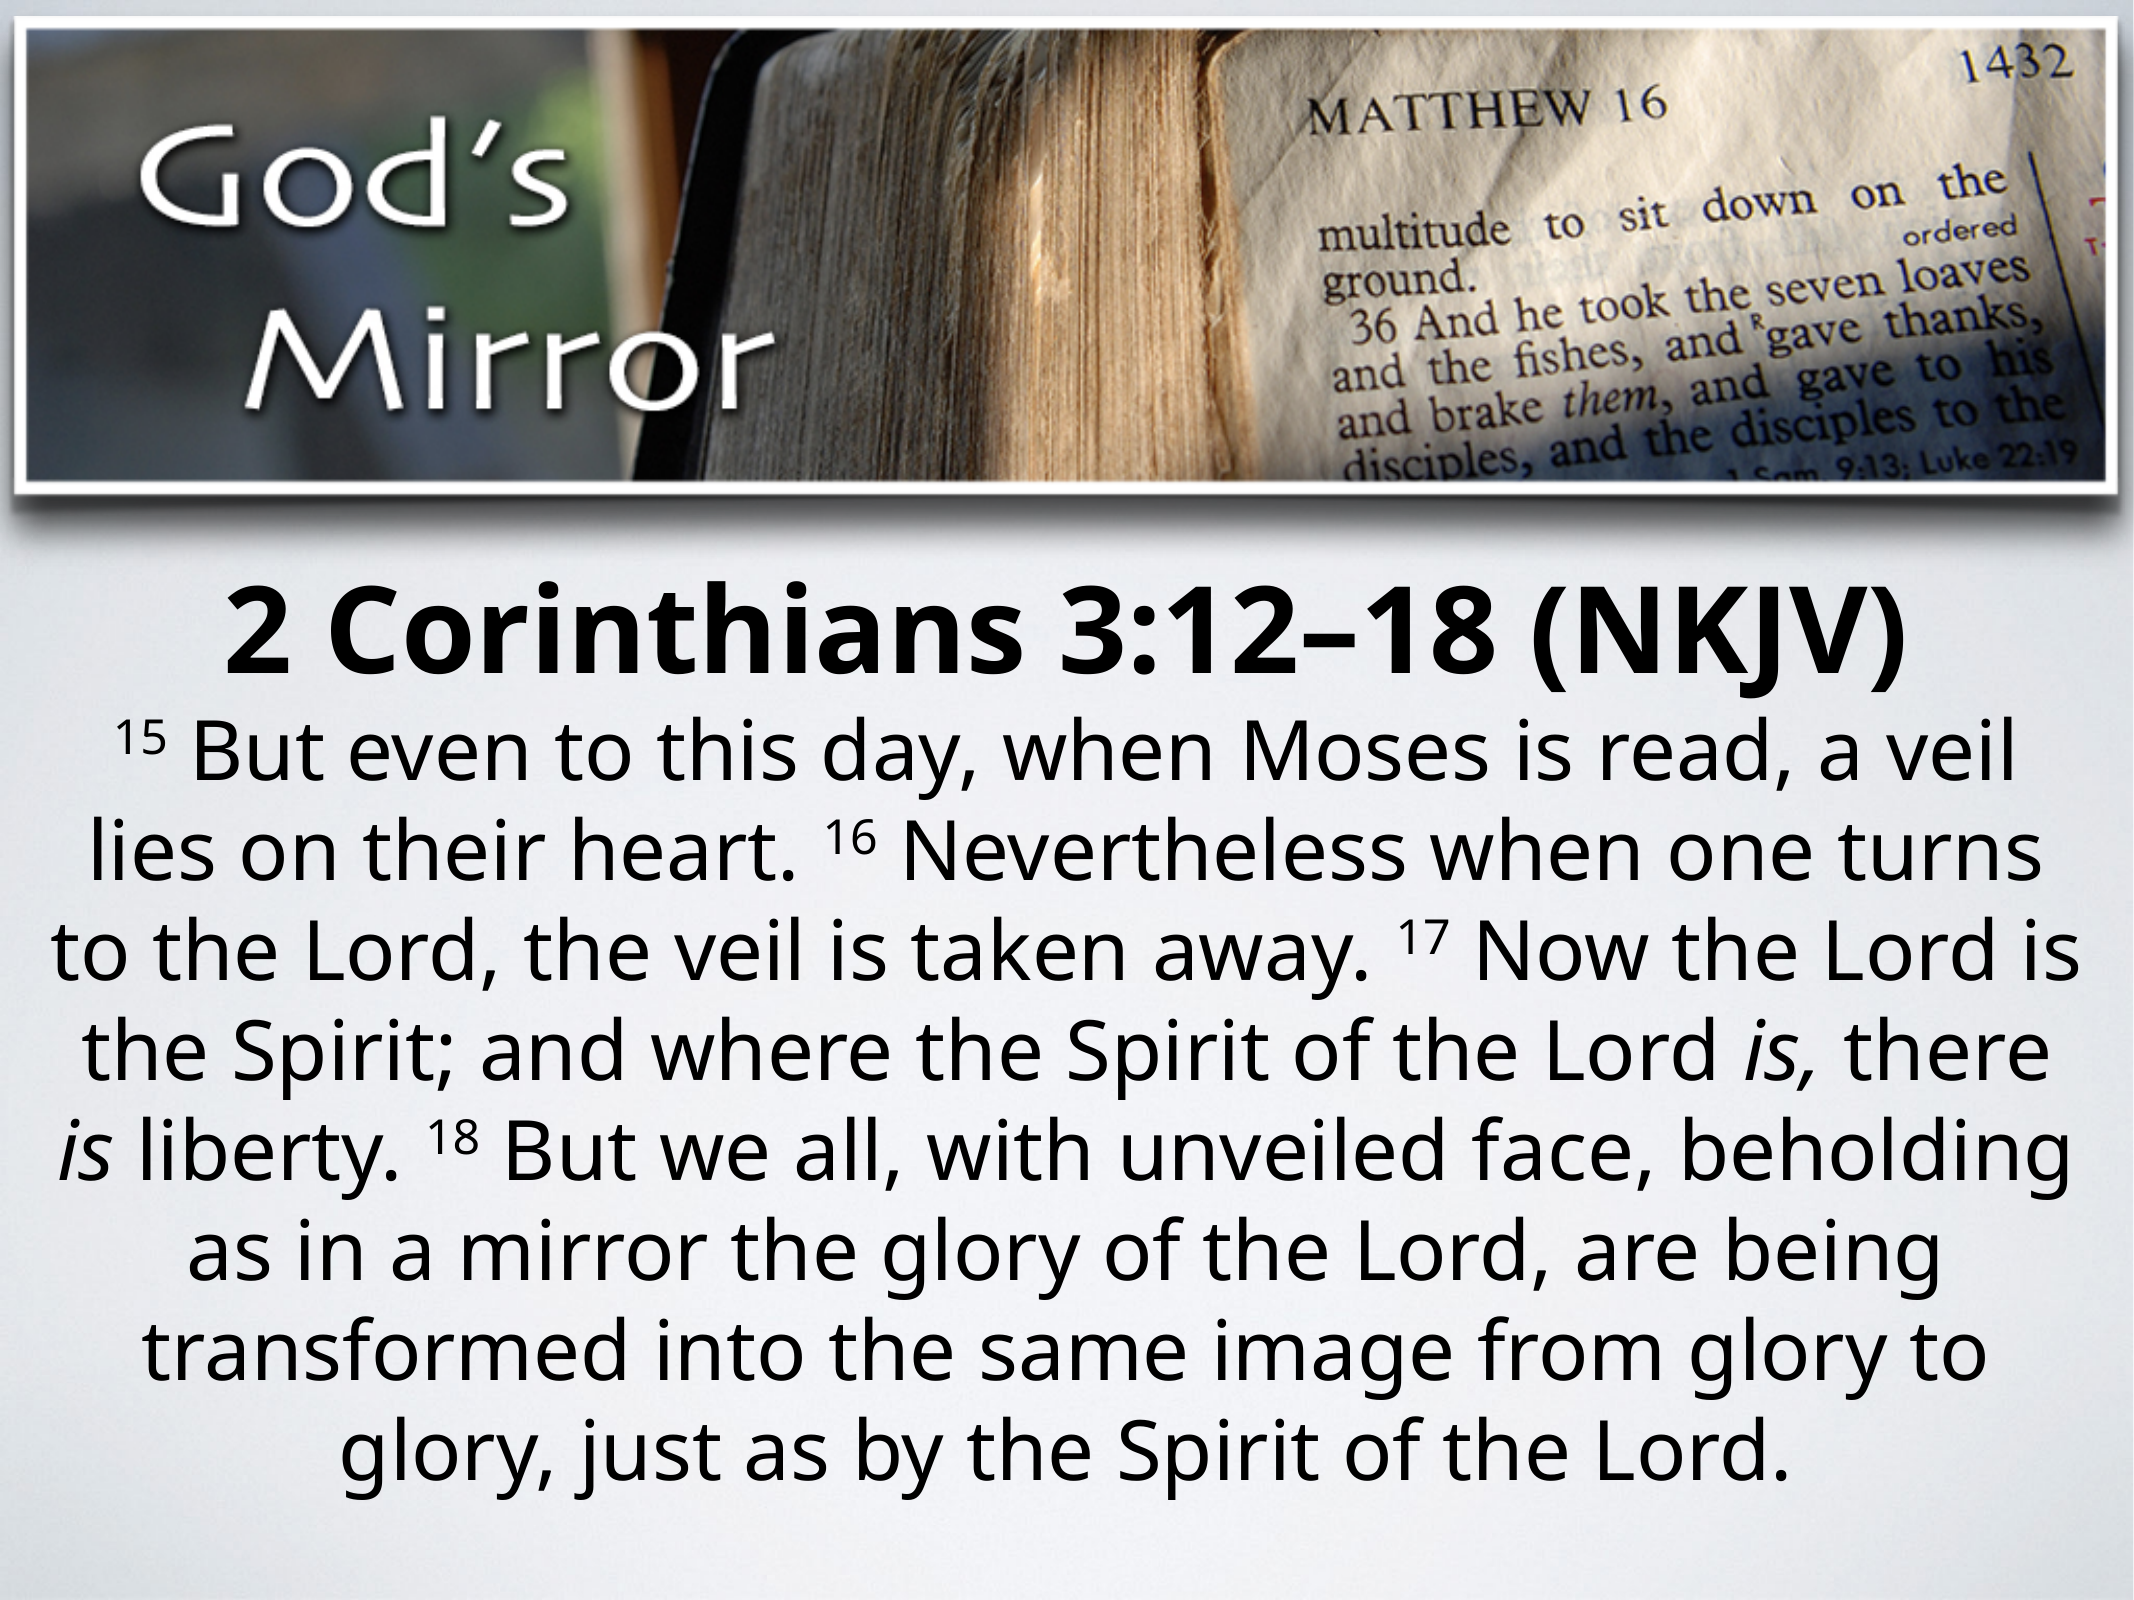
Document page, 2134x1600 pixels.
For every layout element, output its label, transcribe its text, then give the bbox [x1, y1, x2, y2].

text_box 2 Corinthians 3:12–18 (NKJV) 15 But even to this day, when Moses is read, a veil lies on their heart. 16 Nevertheless when one turns to the Lord, the veil is taken away. 17 Now the Lord is the Spirit; and where the Spirit of the Lord is, there is liberty. 18 But we all, with unveiled face, beholding as in a mirror the glory of the Lord, are being transformed into the same image from glory to glory, just as by the Spirit of the Lord. [34, 543, 2100, 1506]
picture [0, 0, 2134, 1600]
